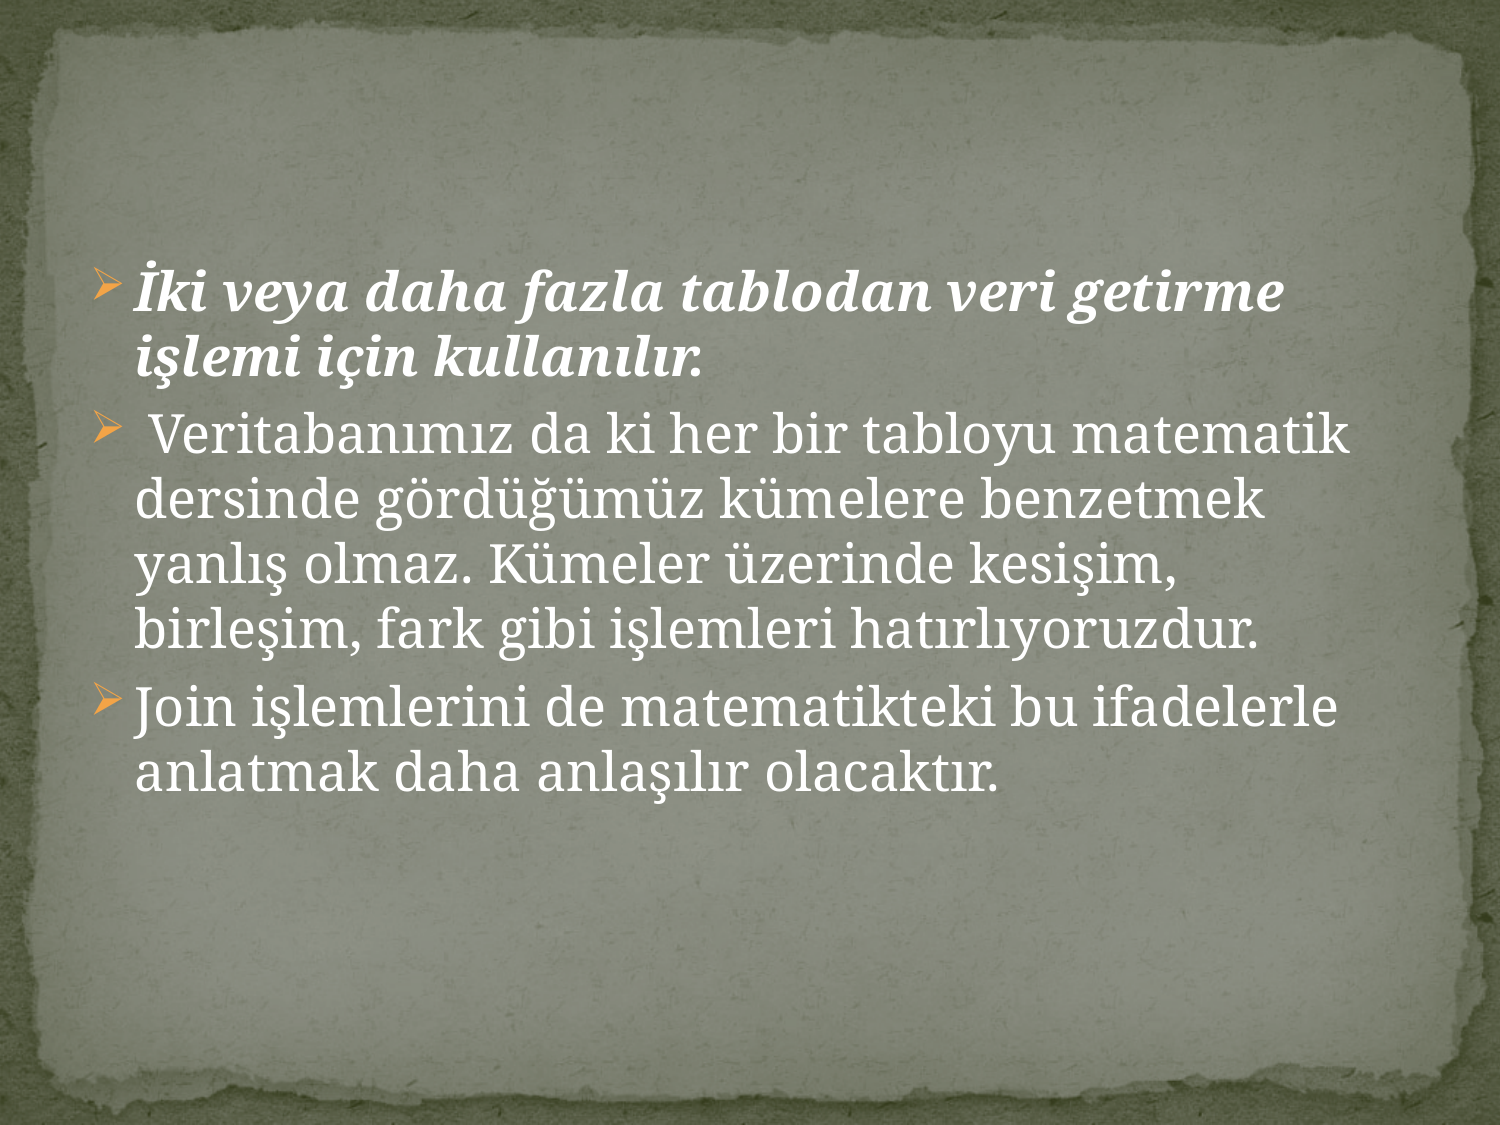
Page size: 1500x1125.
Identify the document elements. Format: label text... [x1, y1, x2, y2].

list İki veya daha fazla tablodan veri getirme işlemi için kullanılır. Veritabanımız da ki her bir tabloyu matematik dersinde gördüğümüz kümelere benzetmek yanlış olmaz. Kümeler üzerinde kesişim, birleşim, fark gibi işlemleri hatırlıyoruzdur. Join işlemlerini de matematikteki bu ifadelerle anlatmak daha anlaşılır olacaktır. [75, 249, 1425, 1000]
